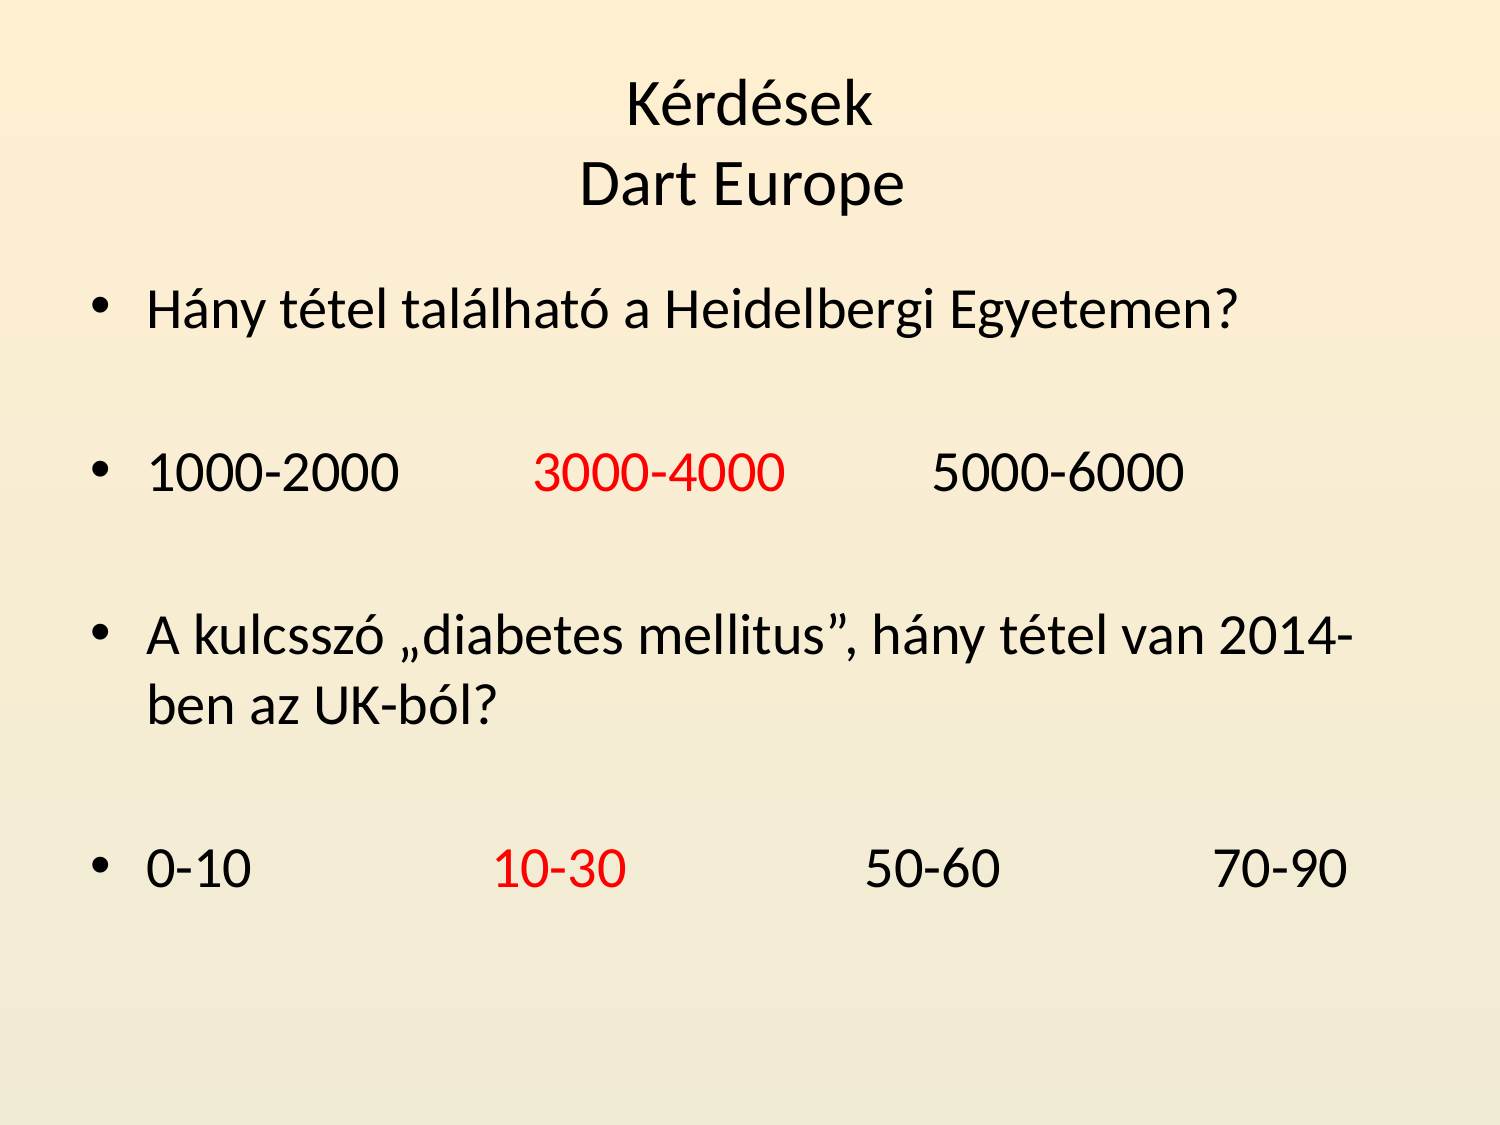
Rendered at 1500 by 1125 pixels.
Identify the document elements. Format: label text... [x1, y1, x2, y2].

title Kérdések Dart Europe [75, 45, 1425, 233]
list Hány tétel található a Heidelbergi Egyetemen? 1000-2000 3000-4000 5000-6000 A kulcsszó „diabetes mellitus”, hány tétel van 2014-ben az UK-ból? 0-10 10-30 50-60 70-90 [75, 262, 1425, 1005]
